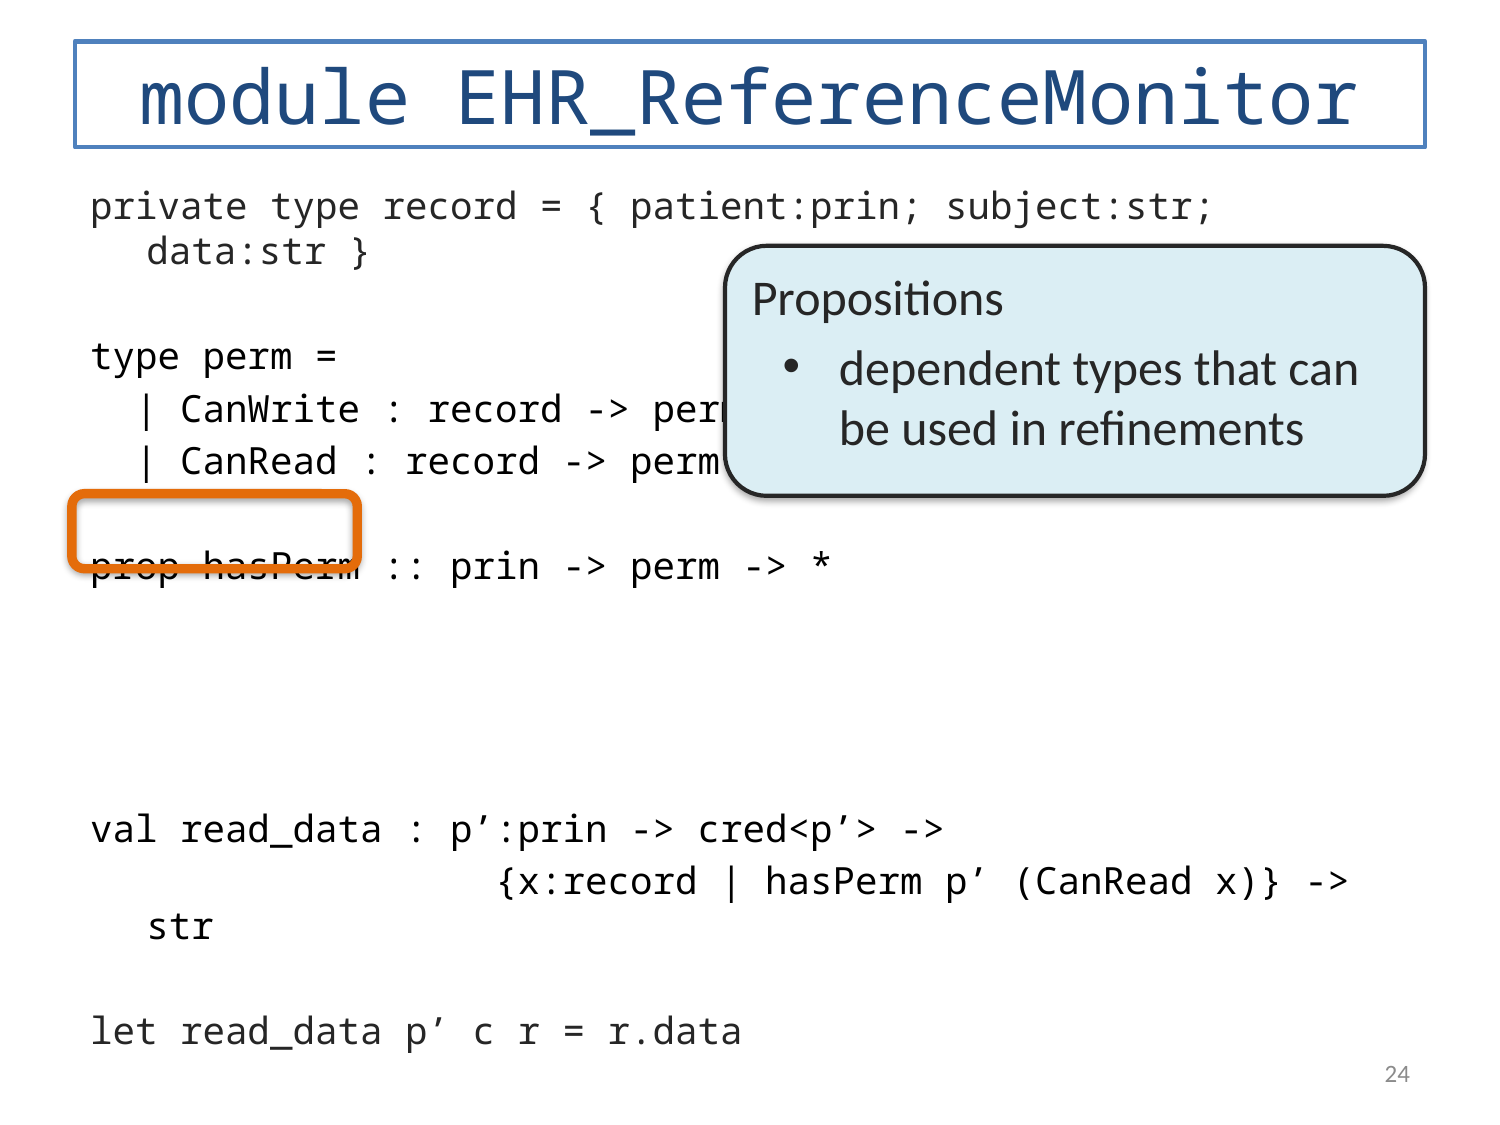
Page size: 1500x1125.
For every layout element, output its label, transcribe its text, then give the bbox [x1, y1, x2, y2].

slide_number 24 [1074, 1042, 1425, 1103]
title module EHR_ReferenceMonitor [73, 39, 1427, 149]
text_box Propositions dependent types that can be used in refinements [724, 245, 1426, 497]
text_box [71, 492, 359, 570]
list private type record = { patient:prin; subject:str; data:str } type perm = | CanWrite : record -> perm | CanRead : record -> perm prop hasPerm :: prin -> perm -> * assume Ax1 : forall f:file, hasPerm Admin (CanRead f) val read_data : p’:prin -> cred<p’> -> {x:record | hasPerm p’ (CanRead x)} -> str let read_data p’ c r = r.data [75, 174, 1425, 1075]
